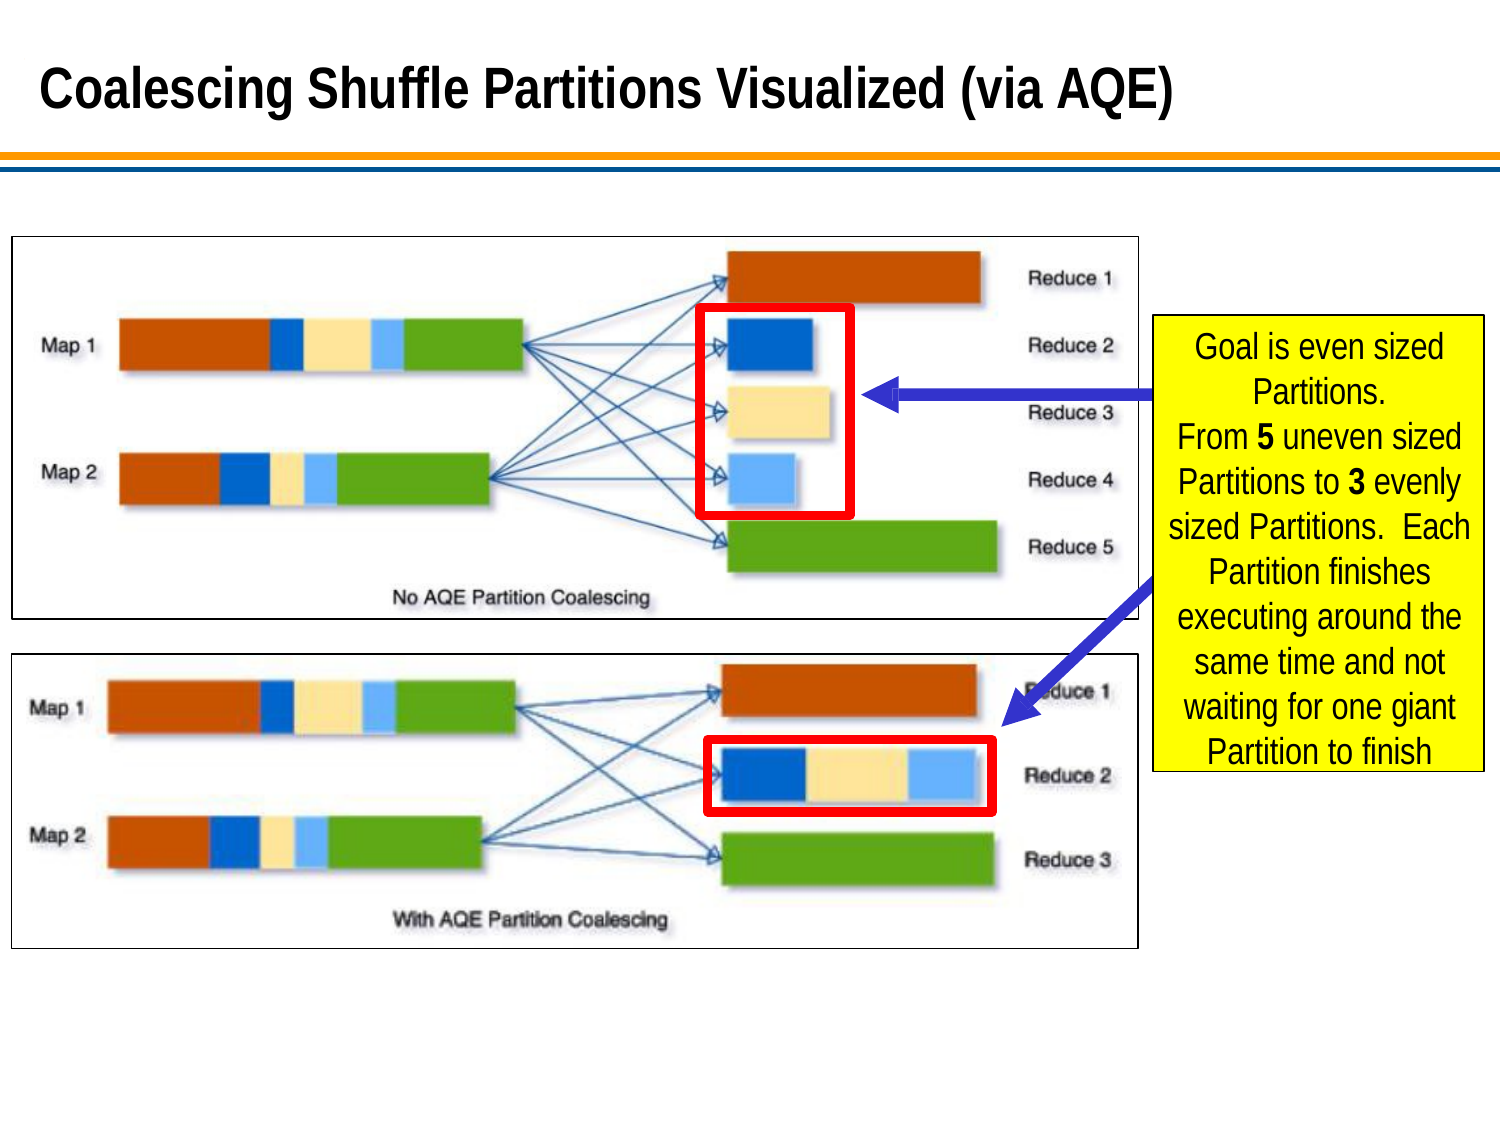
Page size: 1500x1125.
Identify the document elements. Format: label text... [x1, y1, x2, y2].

title Coalescing Shuffle Partitions Visualized (via AQE) [37, 48, 1463, 239]
text_box Goal is even sized Partitions. From 5 uneven sized Partitions to 3 evenly sized Partitions. Each Partition finishes executing around the same time and not waiting for one giant Partition to finish [1234, 314, 1485, 772]
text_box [10, 235, 1230, 950]
text_box [24, 37, 250, 124]
